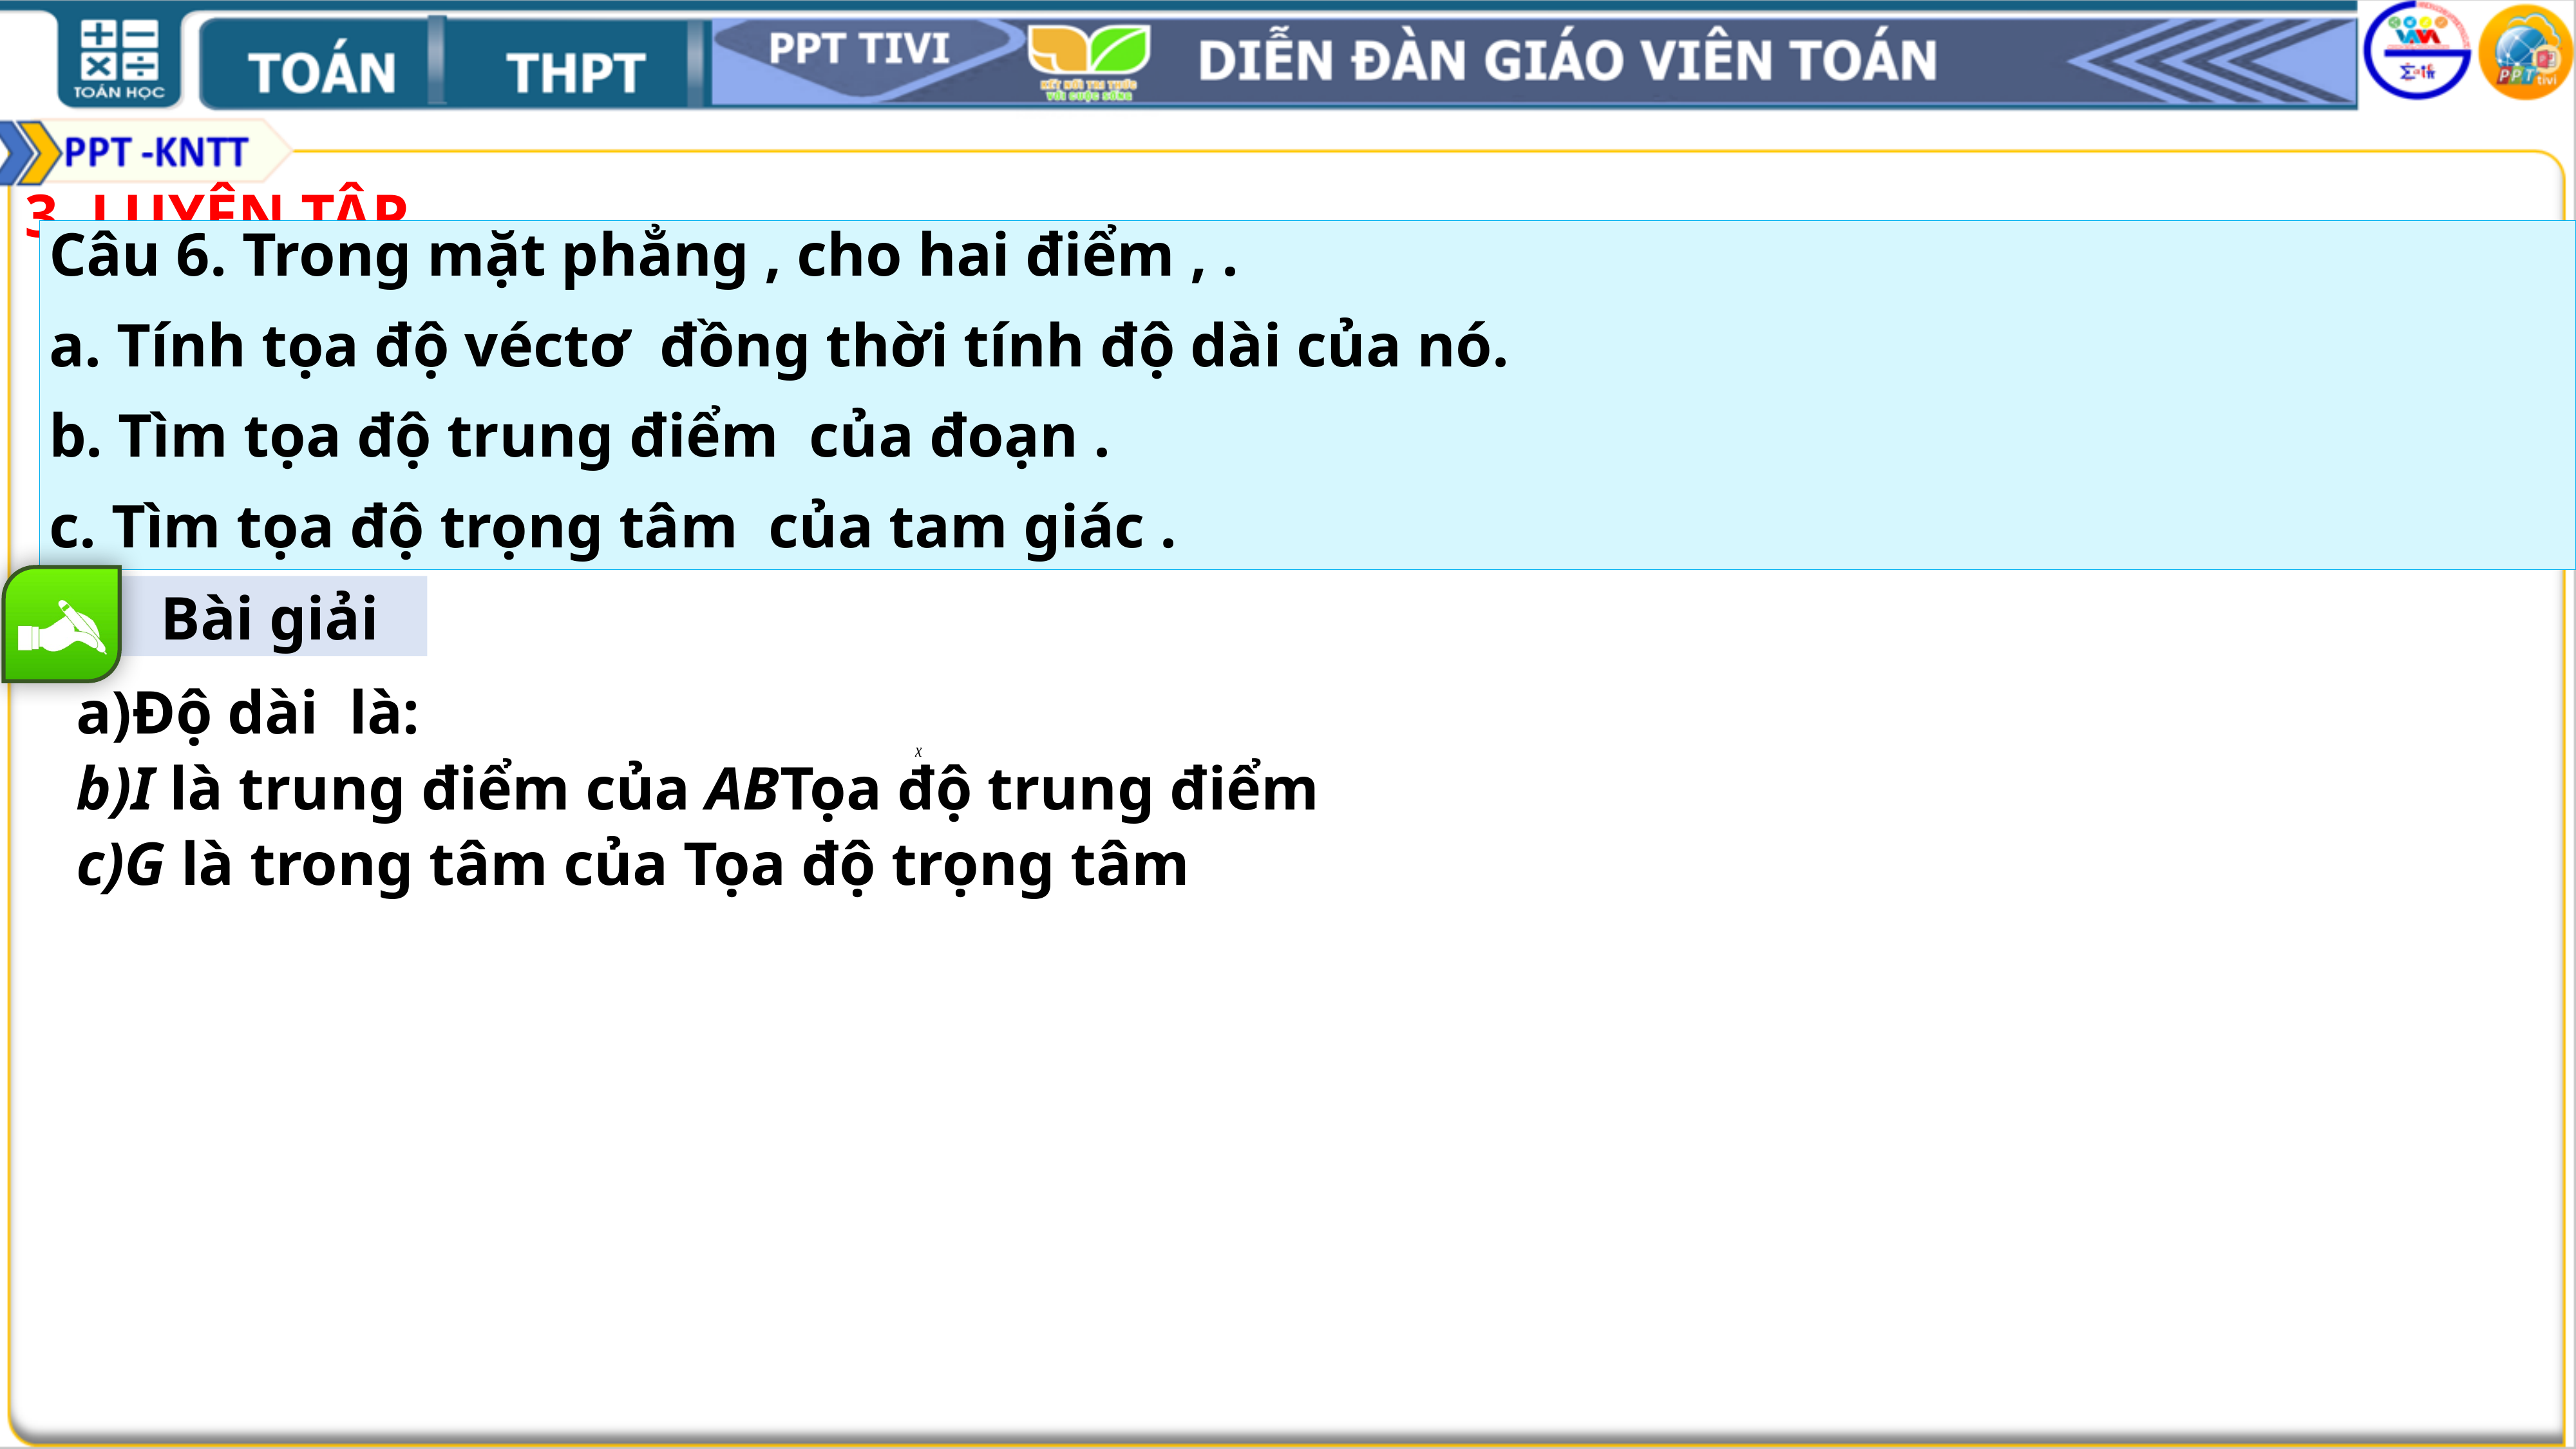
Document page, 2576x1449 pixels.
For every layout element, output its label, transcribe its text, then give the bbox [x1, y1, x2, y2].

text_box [912, 743, 925, 762]
picture [0, 254, 2576, 1449]
picture [0, 0, 2576, 220]
text_box Bài giải [137, 576, 428, 656]
text_box 3. LUYỆN TẬP [0, 173, 1715, 254]
